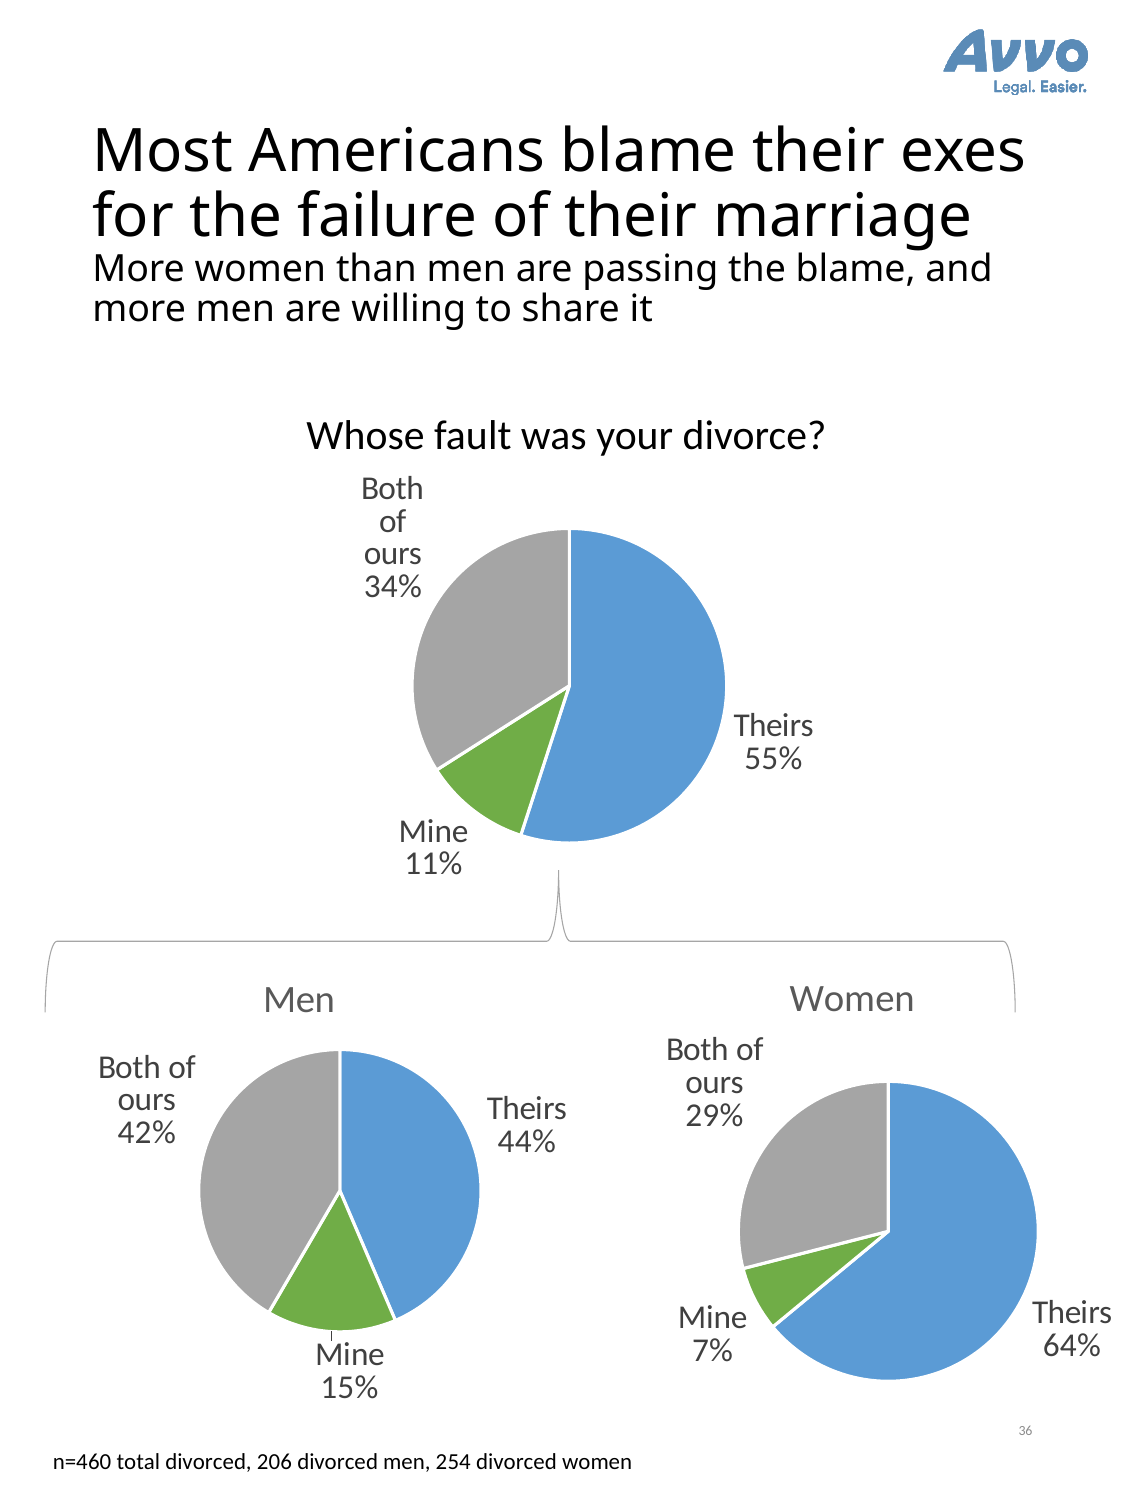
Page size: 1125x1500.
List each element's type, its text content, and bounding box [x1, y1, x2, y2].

text_box n=460 total divorced, 206 divorced men, 254 divorced women [38, 1439, 1086, 1500]
title Most Americans blame their exes for the failure of their marriage More women than men are passing the blame, and more men are willing to share it [77, 79, 1048, 370]
slide_number 36 [794, 1416, 1048, 1439]
chart [292, 466, 841, 905]
chart [0, 953, 1125, 1416]
text_box [49, 905, 1011, 953]
text_box Whose fault was your divorce? [192, 400, 941, 466]
